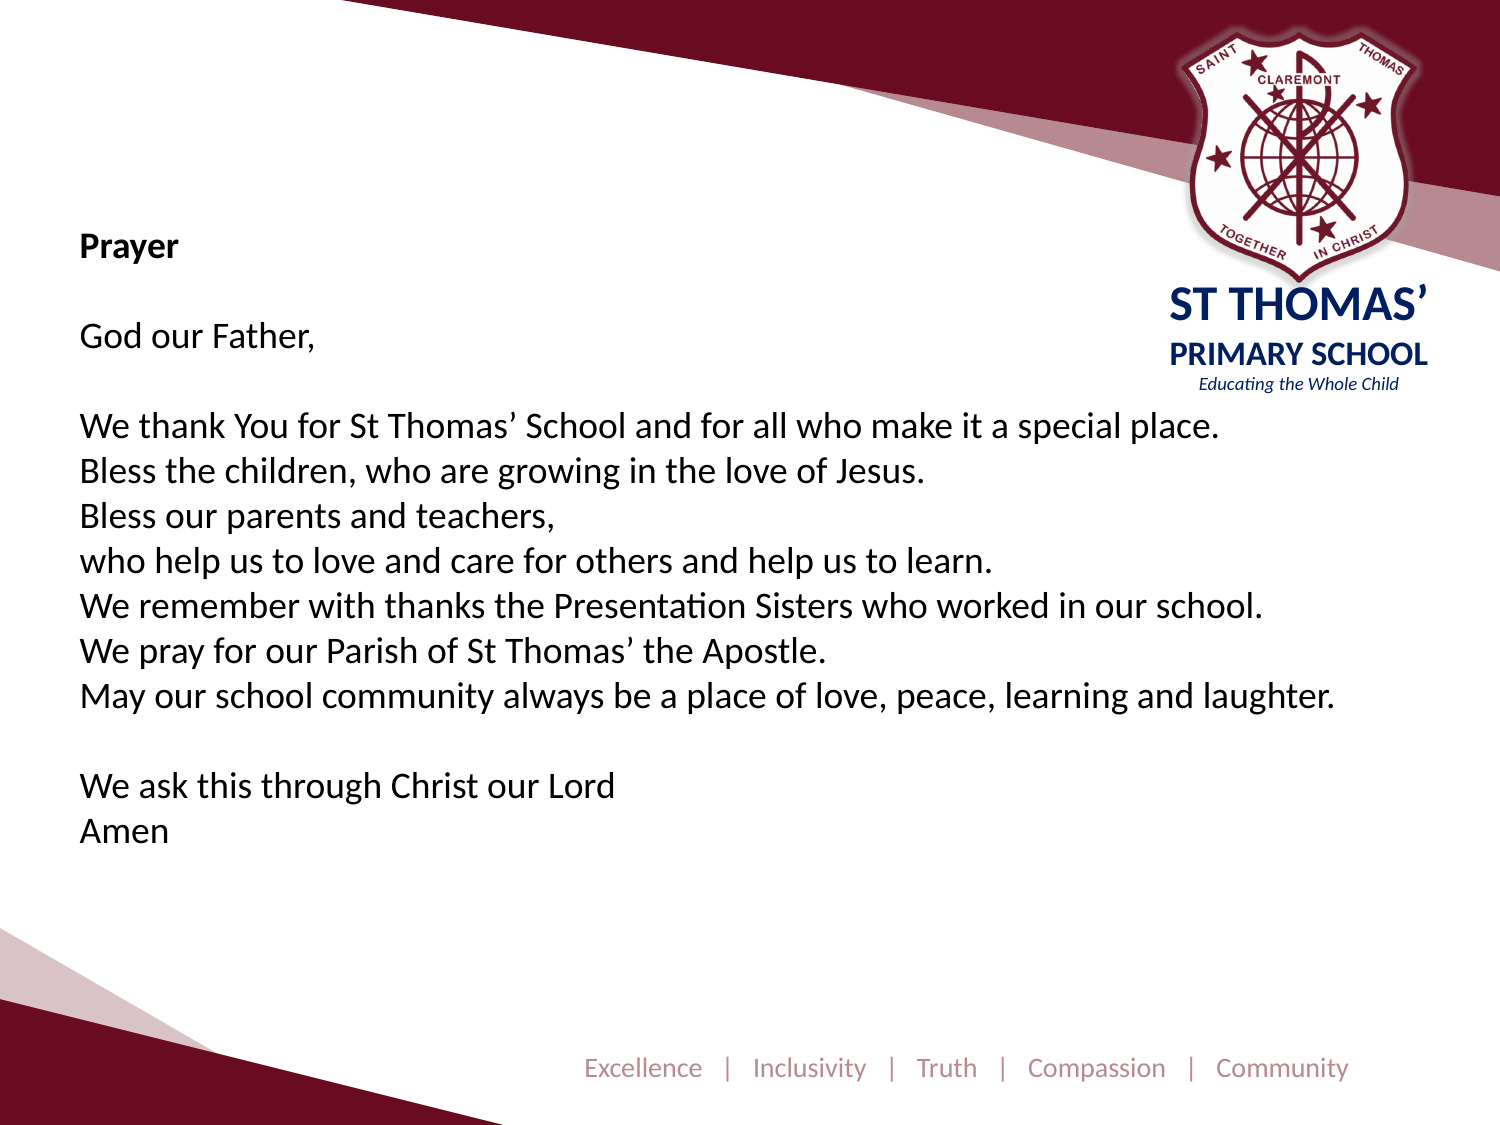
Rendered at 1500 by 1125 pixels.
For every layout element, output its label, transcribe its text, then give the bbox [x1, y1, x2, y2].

text_box Prayer God our Father, We thank You for St Thomas’ School and for all who make it a special place. Bless the children, who are growing in the love of Jesus. Bless our parents and teachers, who help us to love and care for others and help us to learn. We remember with thanks the Presentation Sisters who worked in our school. We pray for our Parish of St Thomas’ the Apostle. May our school community always be a place of love, peace, learning and laughter. We ask this through Christ our Lord Amen [64, 214, 1436, 859]
picture [1181, 32, 1417, 214]
